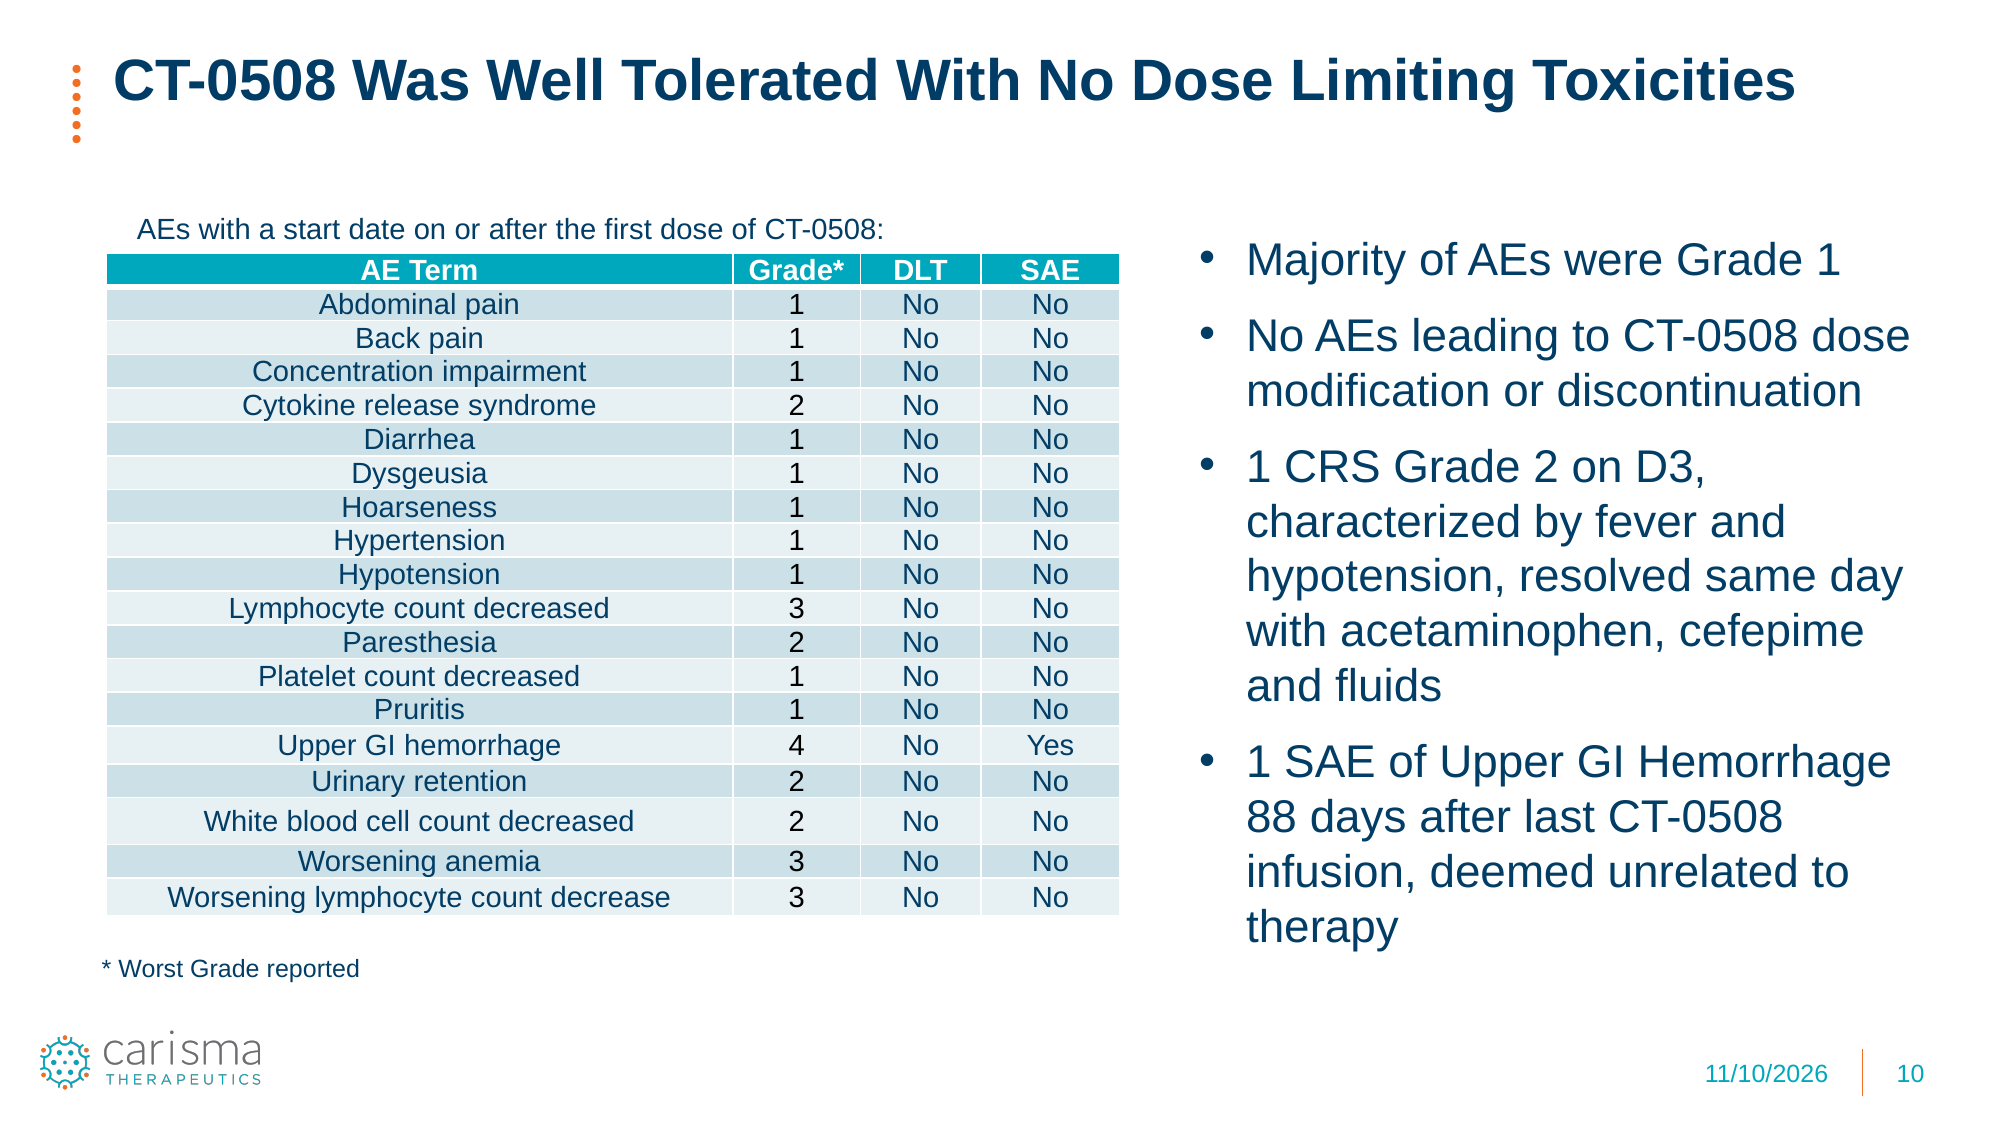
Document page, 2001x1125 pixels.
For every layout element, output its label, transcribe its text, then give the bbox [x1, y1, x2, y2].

table_cell Urinary retention [107, 765, 732, 797]
table_cell Hypotension [107, 558, 732, 590]
table_cell No [982, 423, 1119, 455]
table_cell No [982, 389, 1119, 421]
table_header DLT [861, 254, 980, 284]
table_cell Diarrhea [107, 423, 732, 455]
table_cell 2 [734, 626, 860, 658]
table_cell No [982, 355, 1119, 387]
table_cell Hoarseness [107, 490, 732, 522]
table_cell Dysgeusia [107, 457, 732, 489]
table_cell No [861, 290, 980, 320]
table_cell 1 [734, 558, 860, 590]
table_cell No [982, 524, 1119, 556]
table_cell 1 [734, 693, 860, 725]
table_cell 4 [734, 727, 860, 763]
table_cell No [982, 765, 1119, 797]
table_cell Yes [982, 727, 1119, 763]
table_cell 2 [734, 389, 860, 421]
table_cell 2 [734, 798, 860, 844]
table_cell 3 [734, 845, 860, 877]
table_cell No [982, 659, 1119, 691]
table_cell Hypertension [107, 524, 732, 556]
table_cell No [861, 457, 980, 489]
table_cell No [861, 389, 980, 421]
table_cell No [861, 524, 980, 556]
table_cell No [861, 490, 980, 522]
table_cell No [861, 845, 980, 877]
table_cell No [861, 423, 980, 455]
table_cell Upper GI hemorrhage [107, 727, 732, 763]
table_cell No [861, 727, 980, 763]
slide_number 10 [1881, 1042, 1960, 1103]
table_cell No [861, 765, 980, 797]
text_box Majority of AEs were Grade 1 No AEs leading to CT-0508 dose modification or discontinuation 1 CRS Grade 2 on D3, characterized by fever and hypotension, resolved same day with acetaminophen, cefepime and fluids 1 SAE of Upper GI Hemorrhage 88 days after last CT-0508 infusion, deemed unrelated to therapy [1184, 222, 1960, 1021]
text_box * Worst Grade reported [86, 945, 376, 990]
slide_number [1393, 1042, 1844, 1103]
table_cell 1 [734, 524, 860, 556]
table_cell 1 [734, 321, 860, 354]
table_cell No [861, 355, 980, 387]
table_cell No [982, 321, 1119, 354]
table_cell Concentration impairment [107, 355, 732, 387]
table_cell 1 [734, 355, 860, 387]
table_cell No [861, 592, 980, 624]
table_cell No [861, 693, 980, 725]
text_box AEs with a start date on or after the first dose of CT-0508: [122, 202, 901, 253]
table_cell No [861, 659, 980, 691]
table_cell White blood cell count decreased [107, 798, 732, 844]
picture [37, 1028, 263, 1092]
table_header Grade* [734, 254, 860, 284]
table_cell No [982, 798, 1119, 844]
table_cell No [982, 457, 1119, 489]
table_cell Back pain [107, 321, 732, 354]
table_cell Worsening anemia [107, 845, 732, 877]
table_cell No [982, 290, 1119, 320]
table_cell Abdominal pain [107, 290, 732, 320]
table_cell Paresthesia [107, 626, 732, 658]
table_cell 1 [734, 423, 860, 455]
table_header SAE [982, 254, 1119, 284]
table_cell Worsening lymphocyte count decrease [107, 879, 732, 915]
table_cell No [982, 879, 1119, 915]
table_cell Lymphocyte count decreased [107, 592, 732, 624]
table_cell No [982, 592, 1119, 624]
table_cell 3 [734, 592, 860, 624]
table_cell 3 [734, 879, 860, 915]
table_cell No [861, 626, 980, 658]
table_cell No [861, 321, 980, 354]
table_cell No [982, 693, 1119, 725]
table_cell 2 [734, 765, 860, 797]
table_cell No [861, 798, 980, 844]
table_cell Platelet count decreased [107, 659, 732, 691]
table_cell 1 [734, 659, 860, 691]
table_cell Cytokine release syndrome [107, 389, 732, 421]
table_cell No [861, 879, 980, 915]
table_cell No [982, 626, 1119, 658]
table_header AE Term [107, 254, 732, 284]
table_cell 1 [734, 290, 860, 320]
title CT-0508 Was Well Tolerated With No Dose Limiting Toxicities [98, 42, 2000, 207]
table_cell 1 [734, 490, 860, 522]
table_cell No [861, 558, 980, 590]
table_cell No [982, 845, 1119, 877]
table_cell No [982, 558, 1119, 590]
table_cell 1 [734, 457, 860, 489]
table_cell No [982, 490, 1119, 522]
table_cell Pruritis [107, 693, 732, 725]
